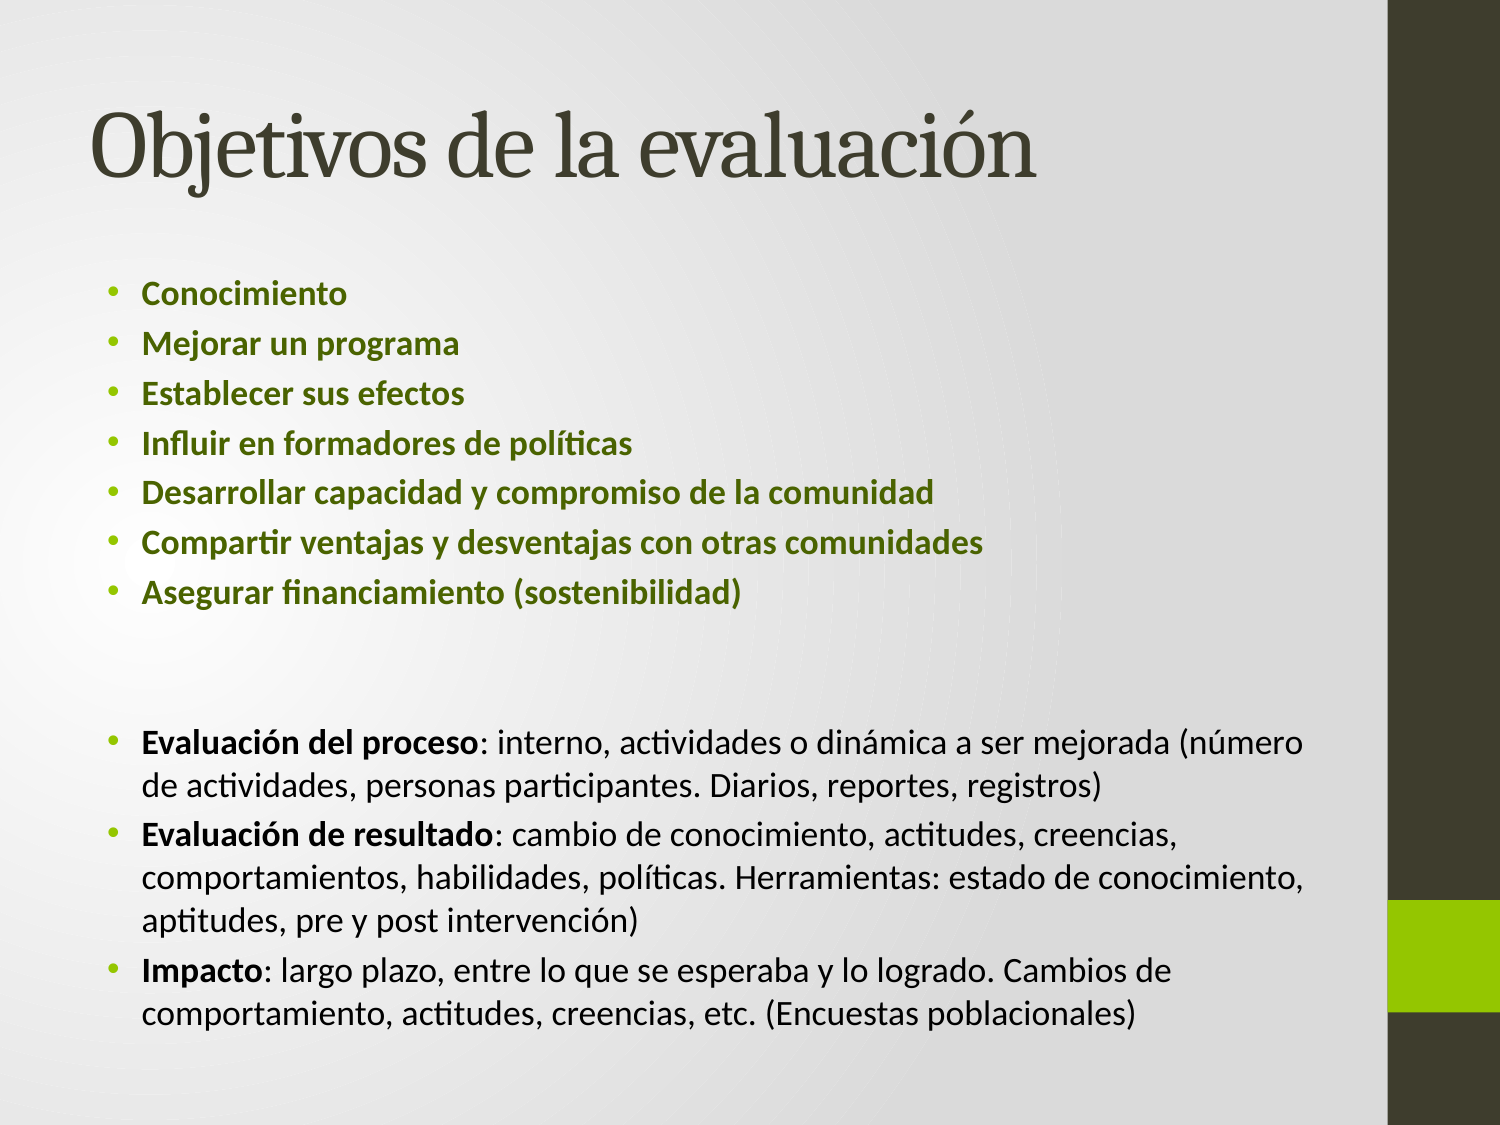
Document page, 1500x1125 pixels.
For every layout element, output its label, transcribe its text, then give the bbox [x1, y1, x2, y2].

list Conocimiento Mejorar un programa Establecer sus efectos Influir en formadores de políticas Desarrollar capacidad y compromiso de la comunidad Compartir ventajas y desventajas con otras comunidades Asegurar financiamiento (sostenibilidad) Evaluación del proceso: interno, actividades o dinámica a ser mejorada (número de actividades, personas participantes. Diarios, reportes, registros) Evaluación de resultado: cambio de conocimiento, actitudes, creencias, comportamientos, habilidades, políticas. Herramientas: estado de conocimiento, aptitudes, pre y post intervención) Impacto: largo plazo, entre lo que se esperaba y lo logrado. Cambios de comportamiento, actitudes, creencias, etc. (Encuestas poblacionales) [75, 262, 1325, 1050]
title Objetivos de la evaluación [75, 45, 1325, 233]
